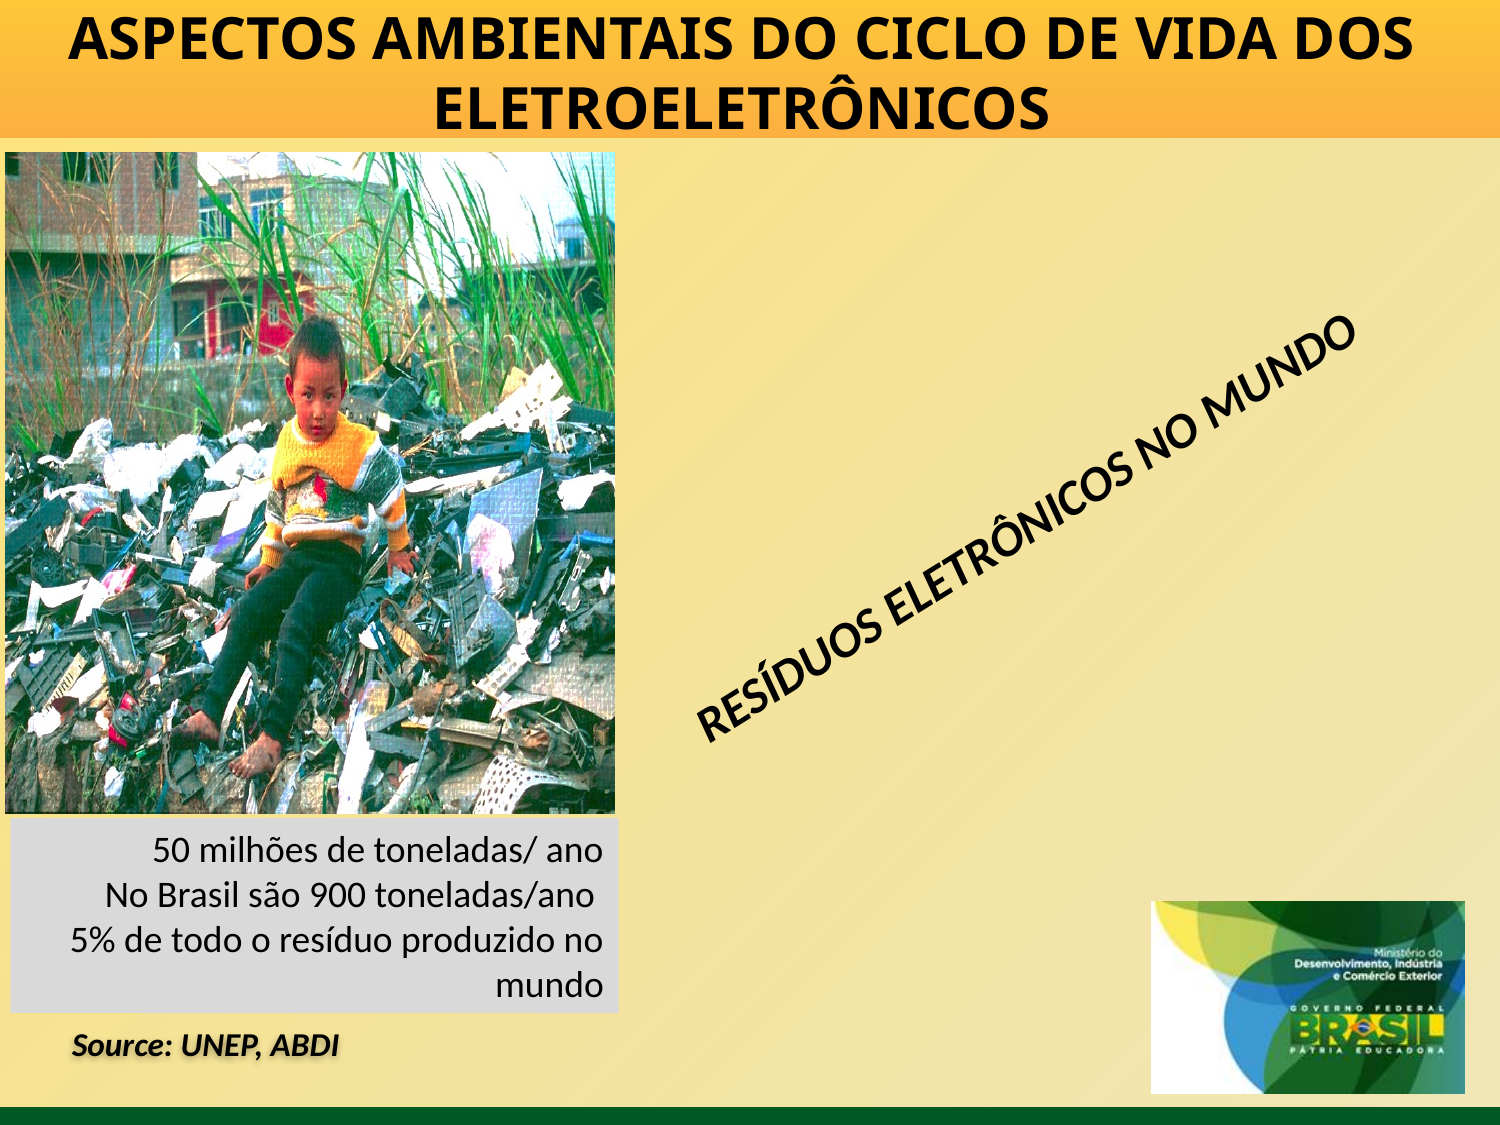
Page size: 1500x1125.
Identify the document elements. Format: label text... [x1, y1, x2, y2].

text_box 50 milhões de toneladas/ ano No Brasil são 900 toneladas/ano 5% de todo o resíduo produzido no mundo [10, 818, 619, 1013]
text_box Source: UNEP, ABDI [41, 1015, 378, 1071]
picture [5, 152, 616, 814]
text_box RESÍDUOS ELETRÔNICOS NO MUNDO [666, 280, 1383, 767]
text_box ASPECTOS AMBIENTAIS DO CICLO DE VIDA DOS ELETROELETRÔNICOS [10, 0, 1473, 148]
picture [1151, 901, 1465, 1094]
